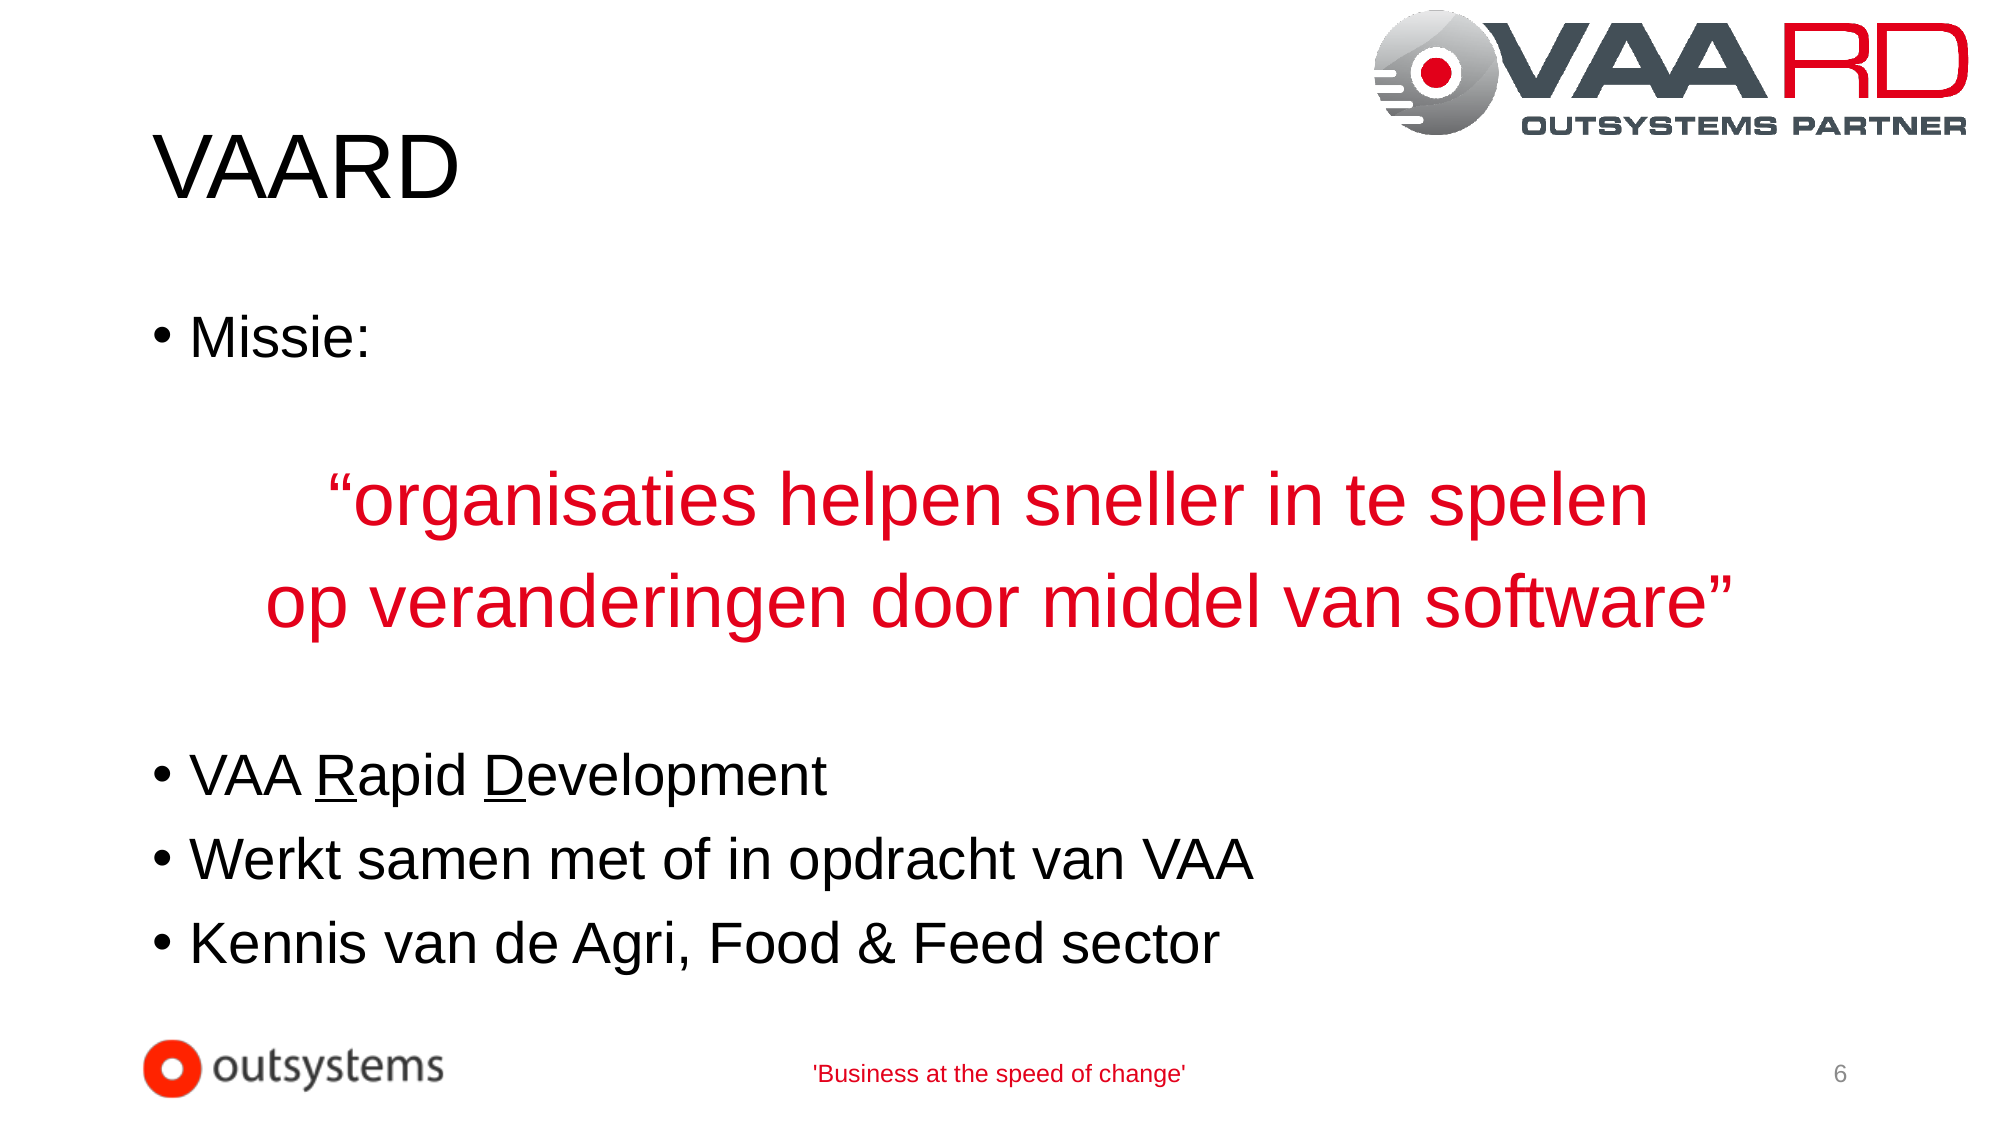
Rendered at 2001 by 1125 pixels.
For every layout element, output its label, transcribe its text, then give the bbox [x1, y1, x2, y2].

title VAARD [137, 59, 1338, 278]
picture [1337, 0, 2001, 150]
slide_number 6 [1412, 1042, 1863, 1103]
picture [137, 1035, 450, 1103]
footer 'Business at the speed of change' [662, 1042, 1338, 1103]
list Missie: “organisaties helpen sneller in te spelen op veranderingen door middel van software” VAA Rapid Development Werkt samen met of in opdracht van VAA Kennis van de Agri, Food & Feed sector [137, 299, 1863, 1014]
